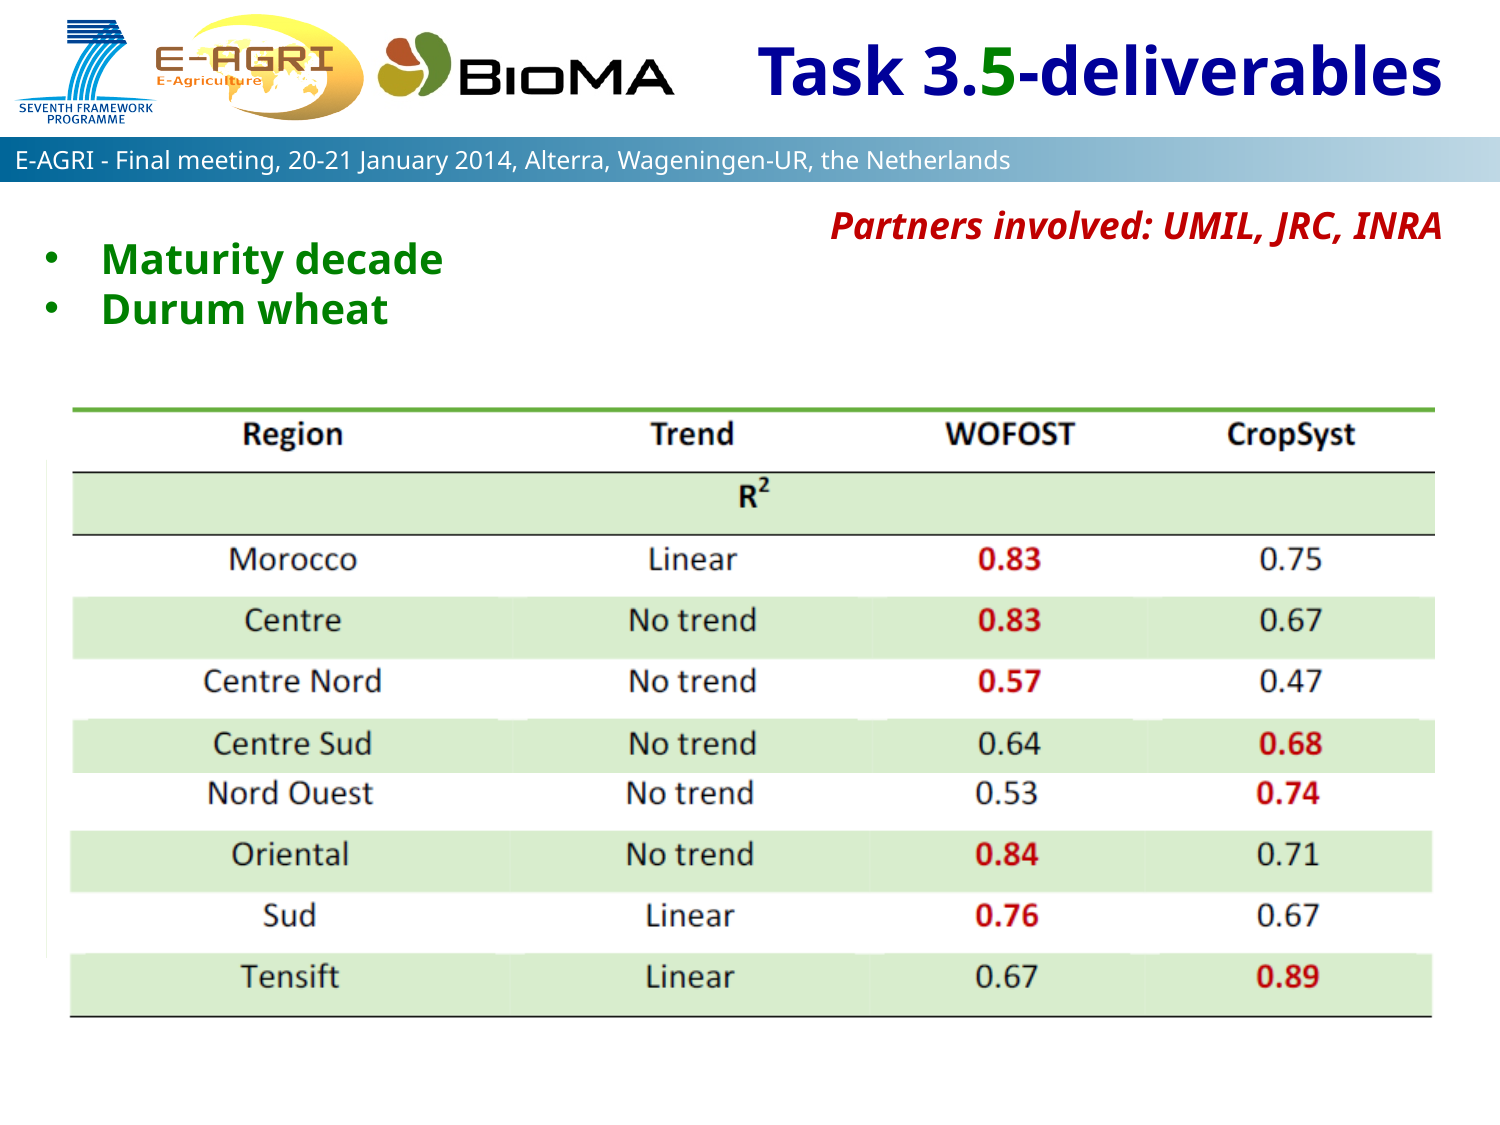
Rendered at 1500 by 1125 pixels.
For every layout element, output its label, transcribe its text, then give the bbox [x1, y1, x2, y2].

text_box Task 3.5-deliverables Partners involved: UMIL, JRC, INRA [375, 21, 1459, 137]
text_box E-AGRI - Final meeting, 20-21 January 2014, Alterra, Wageningen-UR, the Netherlands [0, 137, 1500, 182]
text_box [64, 403, 1440, 1024]
text_box Maturity decade Durum wheat [29, 225, 656, 340]
picture [8, 4, 681, 130]
text_box Task 3.5-deliverables Partners involved: UMIL, JRC, INRA [41, 182, 1459, 325]
